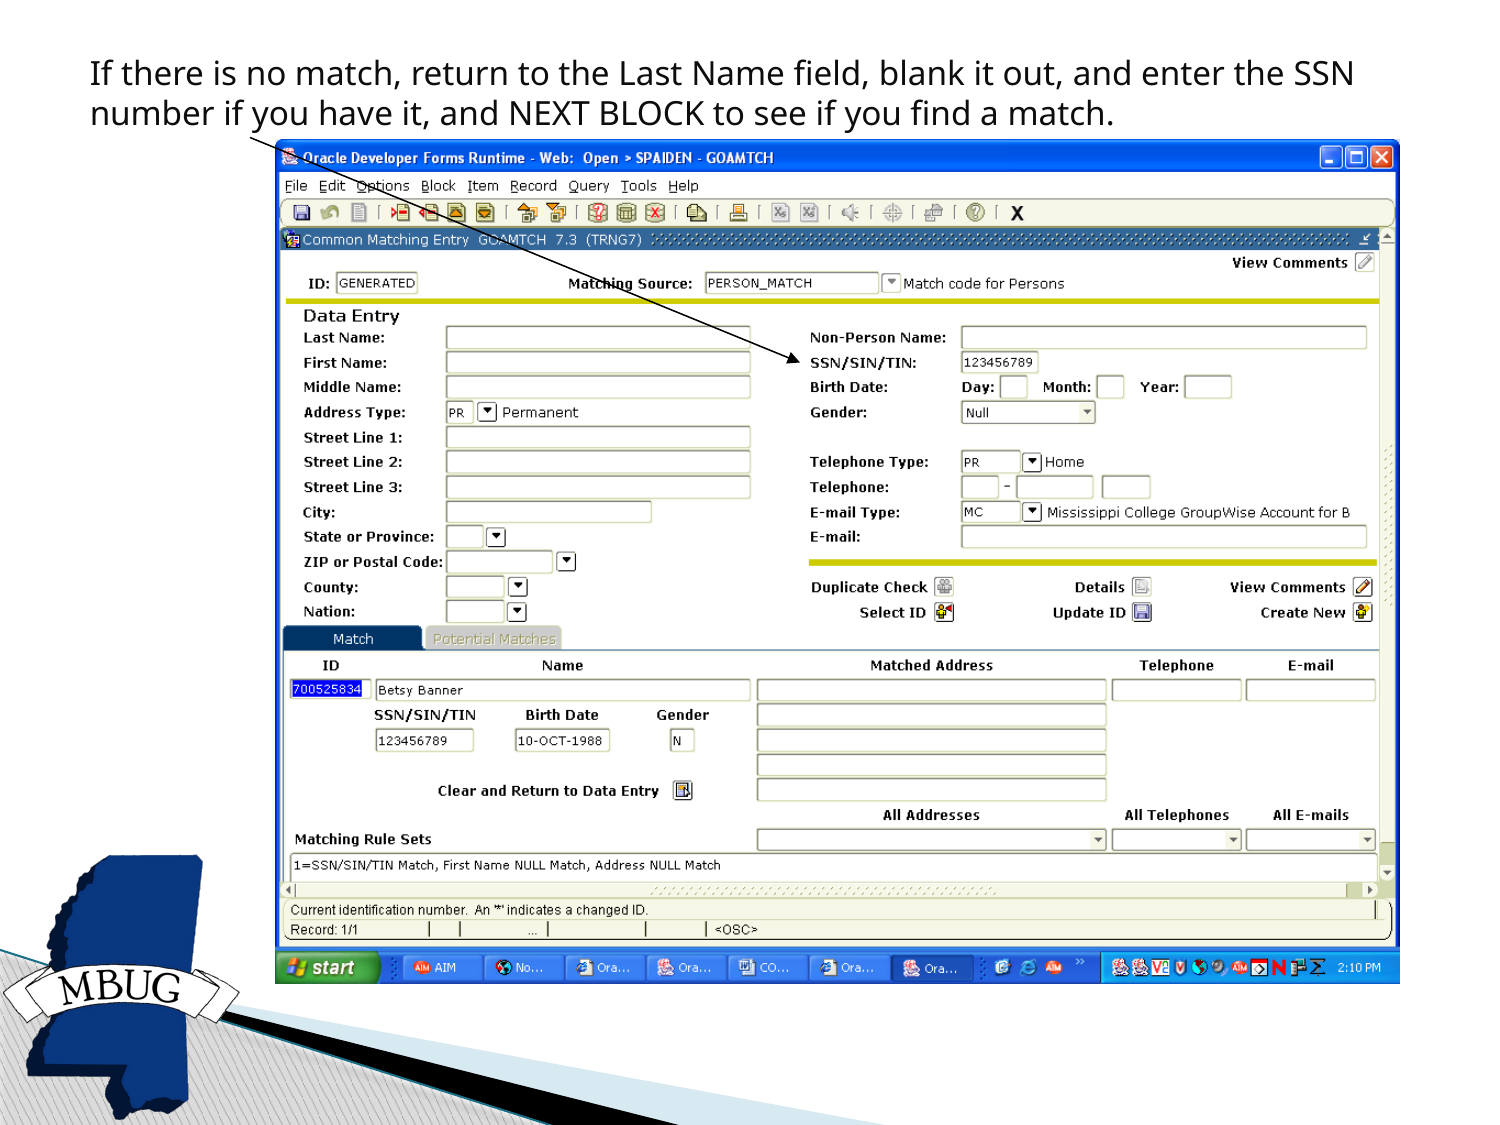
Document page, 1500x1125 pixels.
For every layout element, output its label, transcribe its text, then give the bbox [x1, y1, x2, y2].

title If there is no match, return to the Last Name field, blank it out, and enter the SSN number if you have it, and NEXT BLOCK to see if you find a match. [75, 45, 1425, 150]
picture [274, 139, 1401, 984]
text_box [249, 137, 801, 363]
picture [1, 854, 240, 1120]
